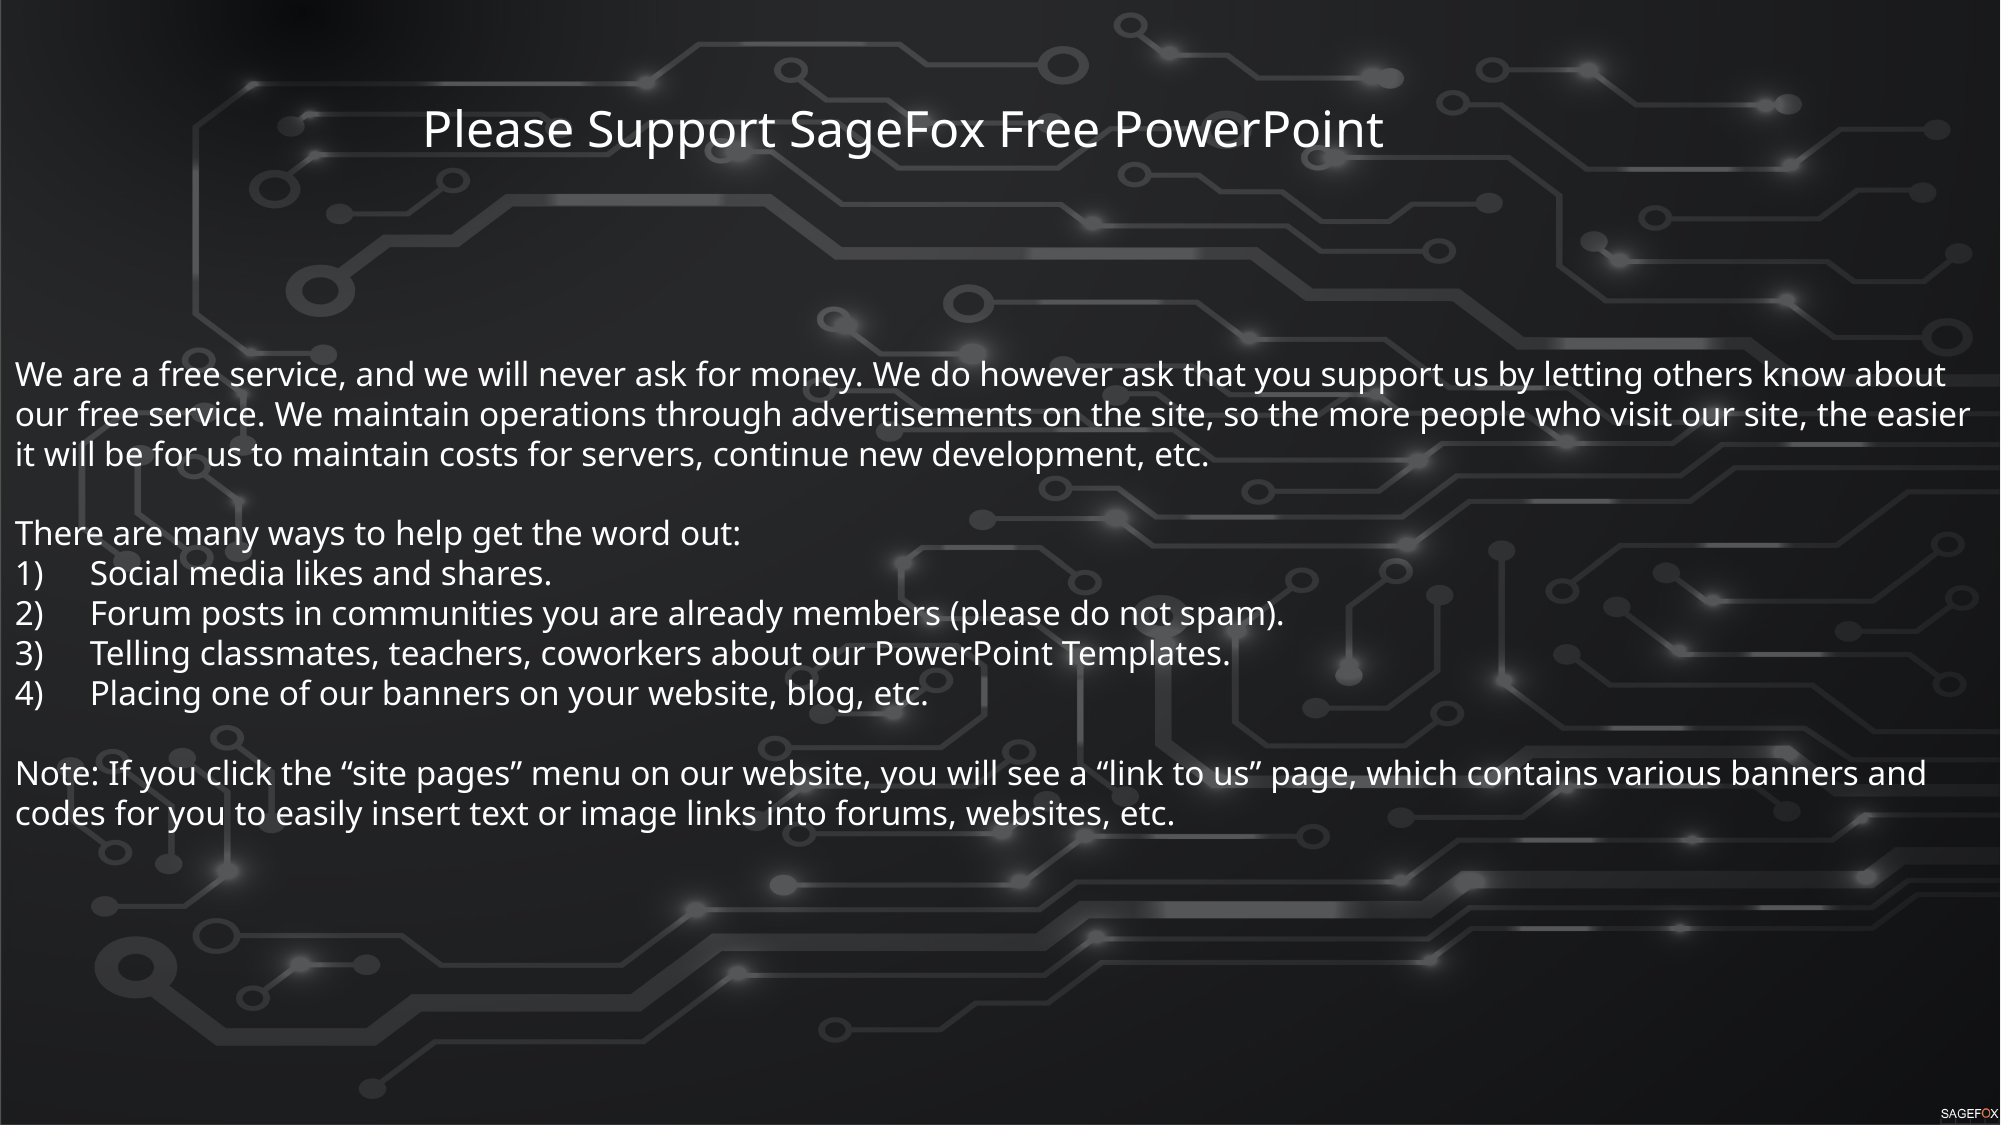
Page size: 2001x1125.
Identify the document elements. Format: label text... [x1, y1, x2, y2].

title Please Support SageFox Free PowerPoint [363, 72, 1444, 190]
text_box We are a free service, and we will never ask for money. We do however ask that you support us by letting others know about our free service. We maintain operations through advertisements on the site, so the more people who visit our site, the easier it will be for us to maintain costs for servers, continue new development, etc. There are many ways to help get the word out: Social media likes and shares. Forum posts in communities you are already members (please do not spam). Telling classmates, teachers, coworkers about our PowerPoint Templates. Placing one of our banners on your website, blog, etc. Note: If you click the “site pages” menu on our website, you will see a “link to us” page, which contains various banners and codes for you to easily insert text or image links into forums, websites, etc. [0, 0, 2000, 1125]
